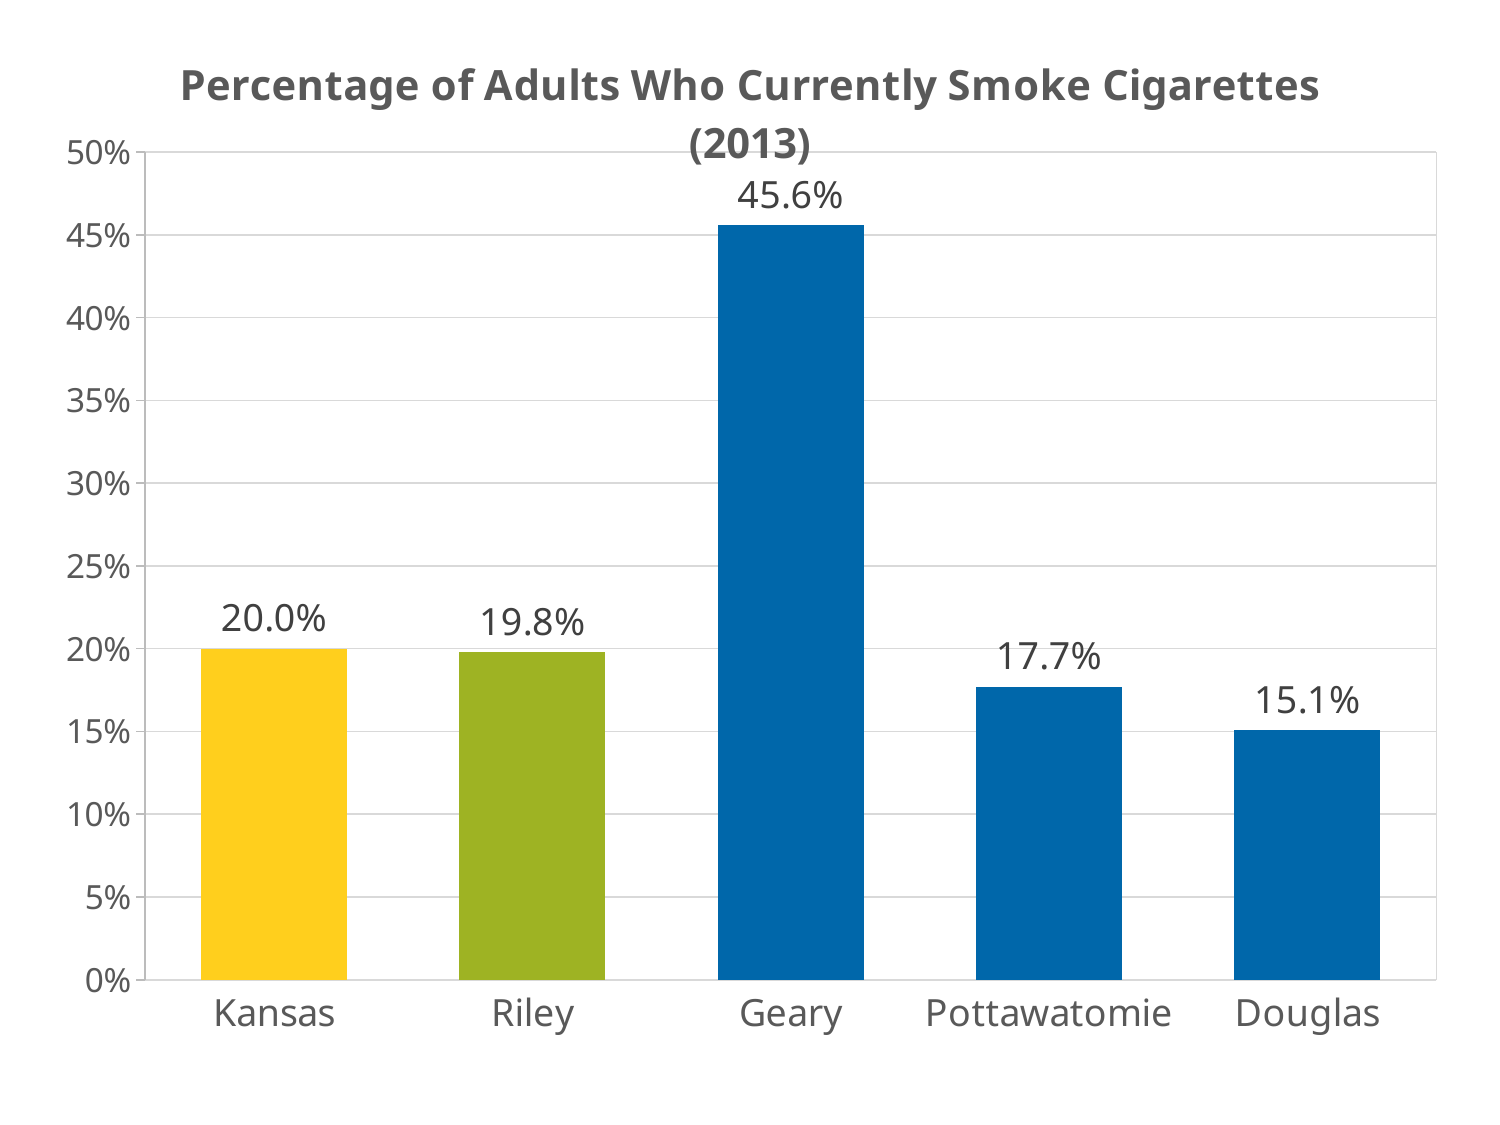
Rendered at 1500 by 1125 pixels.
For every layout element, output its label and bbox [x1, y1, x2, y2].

chart [12, 12, 1488, 1113]
